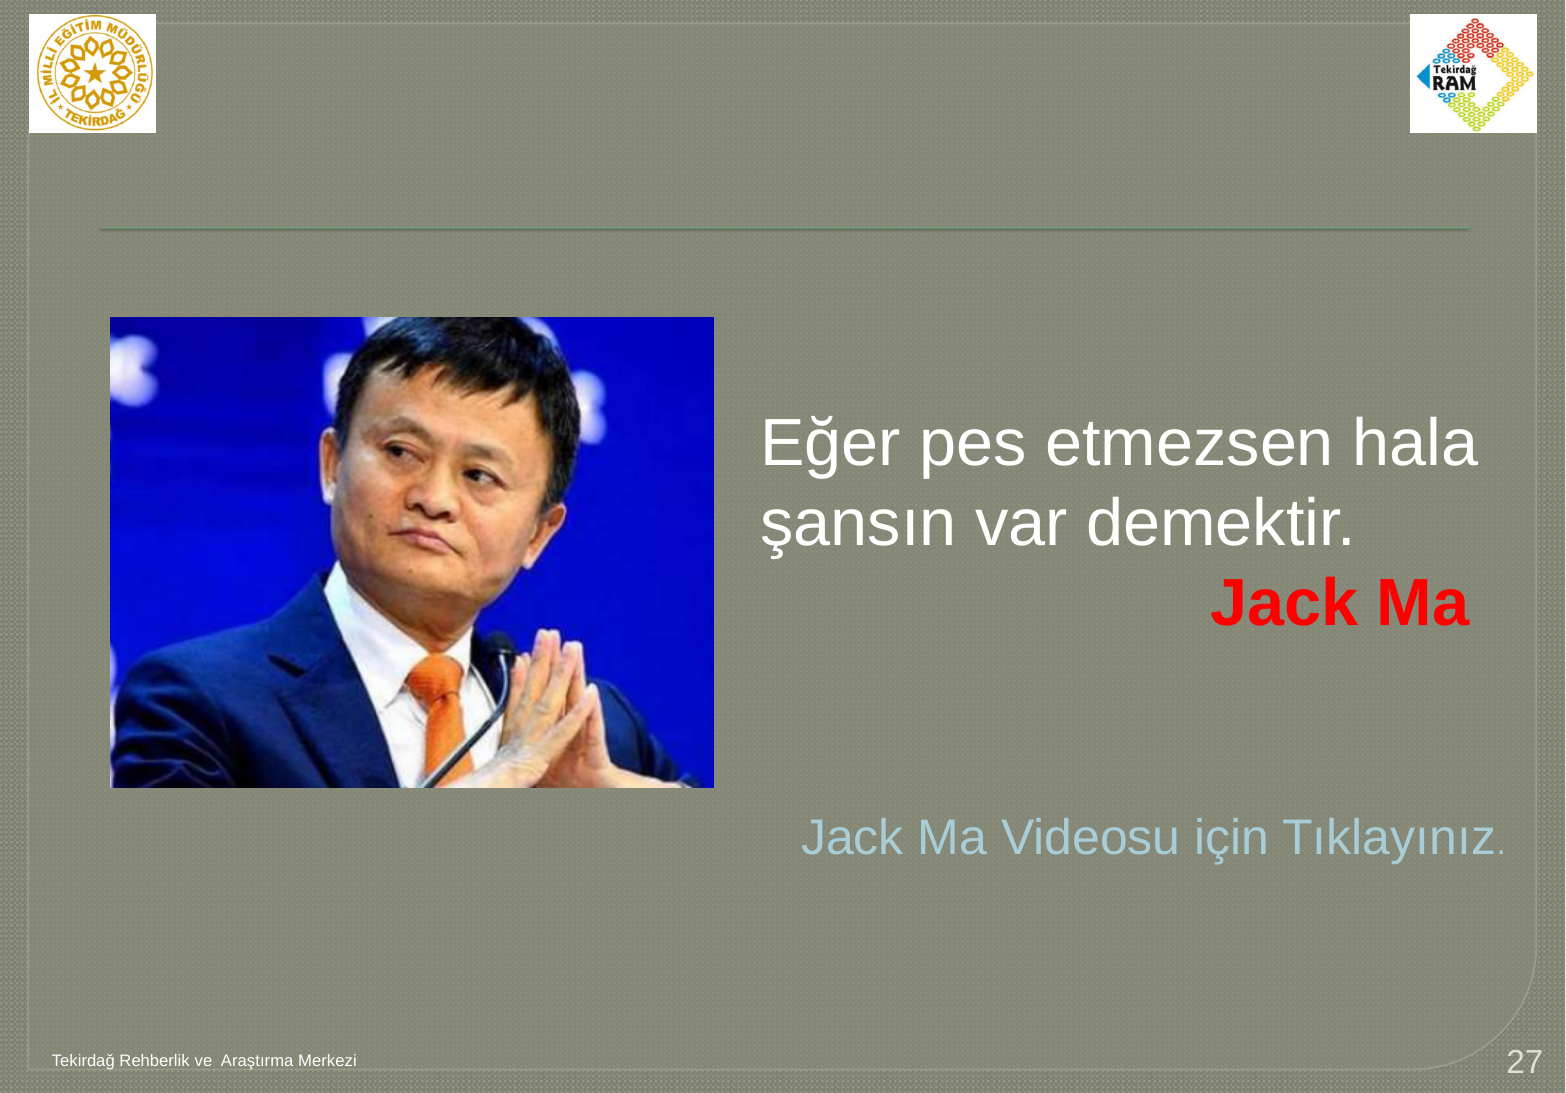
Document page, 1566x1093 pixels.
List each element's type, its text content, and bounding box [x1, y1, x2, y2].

picture [29, 14, 156, 133]
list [110, 317, 714, 788]
picture [1410, 14, 1537, 133]
text_box Eğer pes etmezsen hala şansın var demektir. Jack Ma [745, 391, 1528, 646]
text_box Jack Ma Videosu için Tıklayınız. [786, 797, 1521, 873]
slide_number 27 [1478, 1038, 1559, 1082]
